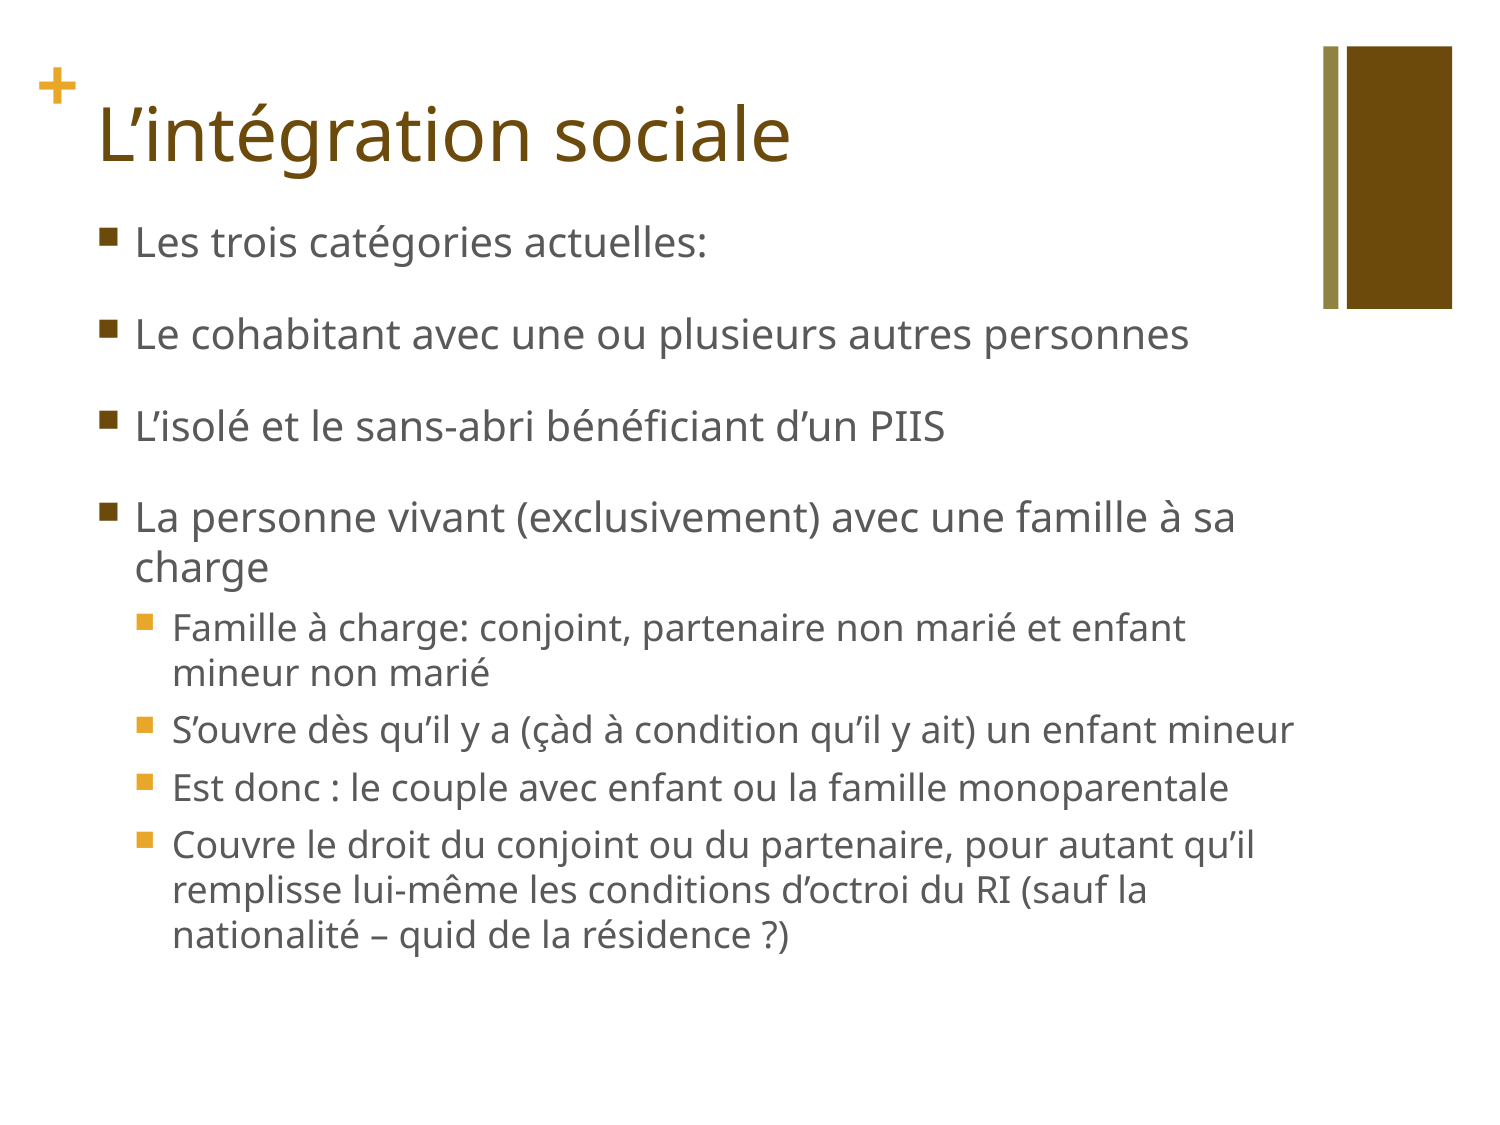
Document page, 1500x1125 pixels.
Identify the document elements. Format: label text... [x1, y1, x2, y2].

title L’intégration sociale [81, 79, 1322, 208]
list Les trois catégories actuelles: Le cohabitant avec une ou plusieurs autres personnes L’isolé et le sans-abri bénéficiant d’un PIIS La personne vivant (exclusivement) avec une famille à sa charge Famille à charge: conjoint, partenaire non marié et enfant mineur non marié S’ouvre dès qu’il y a (çàd à condition qu’il y ait) un enfant mineur Est donc : le couple avec enfant ou la famille monoparentale Couvre le droit du conjoint ou du partenaire, pour autant qu’il remplisse lui-même les conditions d’octroi du RI (sauf la nationalité – quid de la résidence ?) [81, 208, 1322, 1005]
